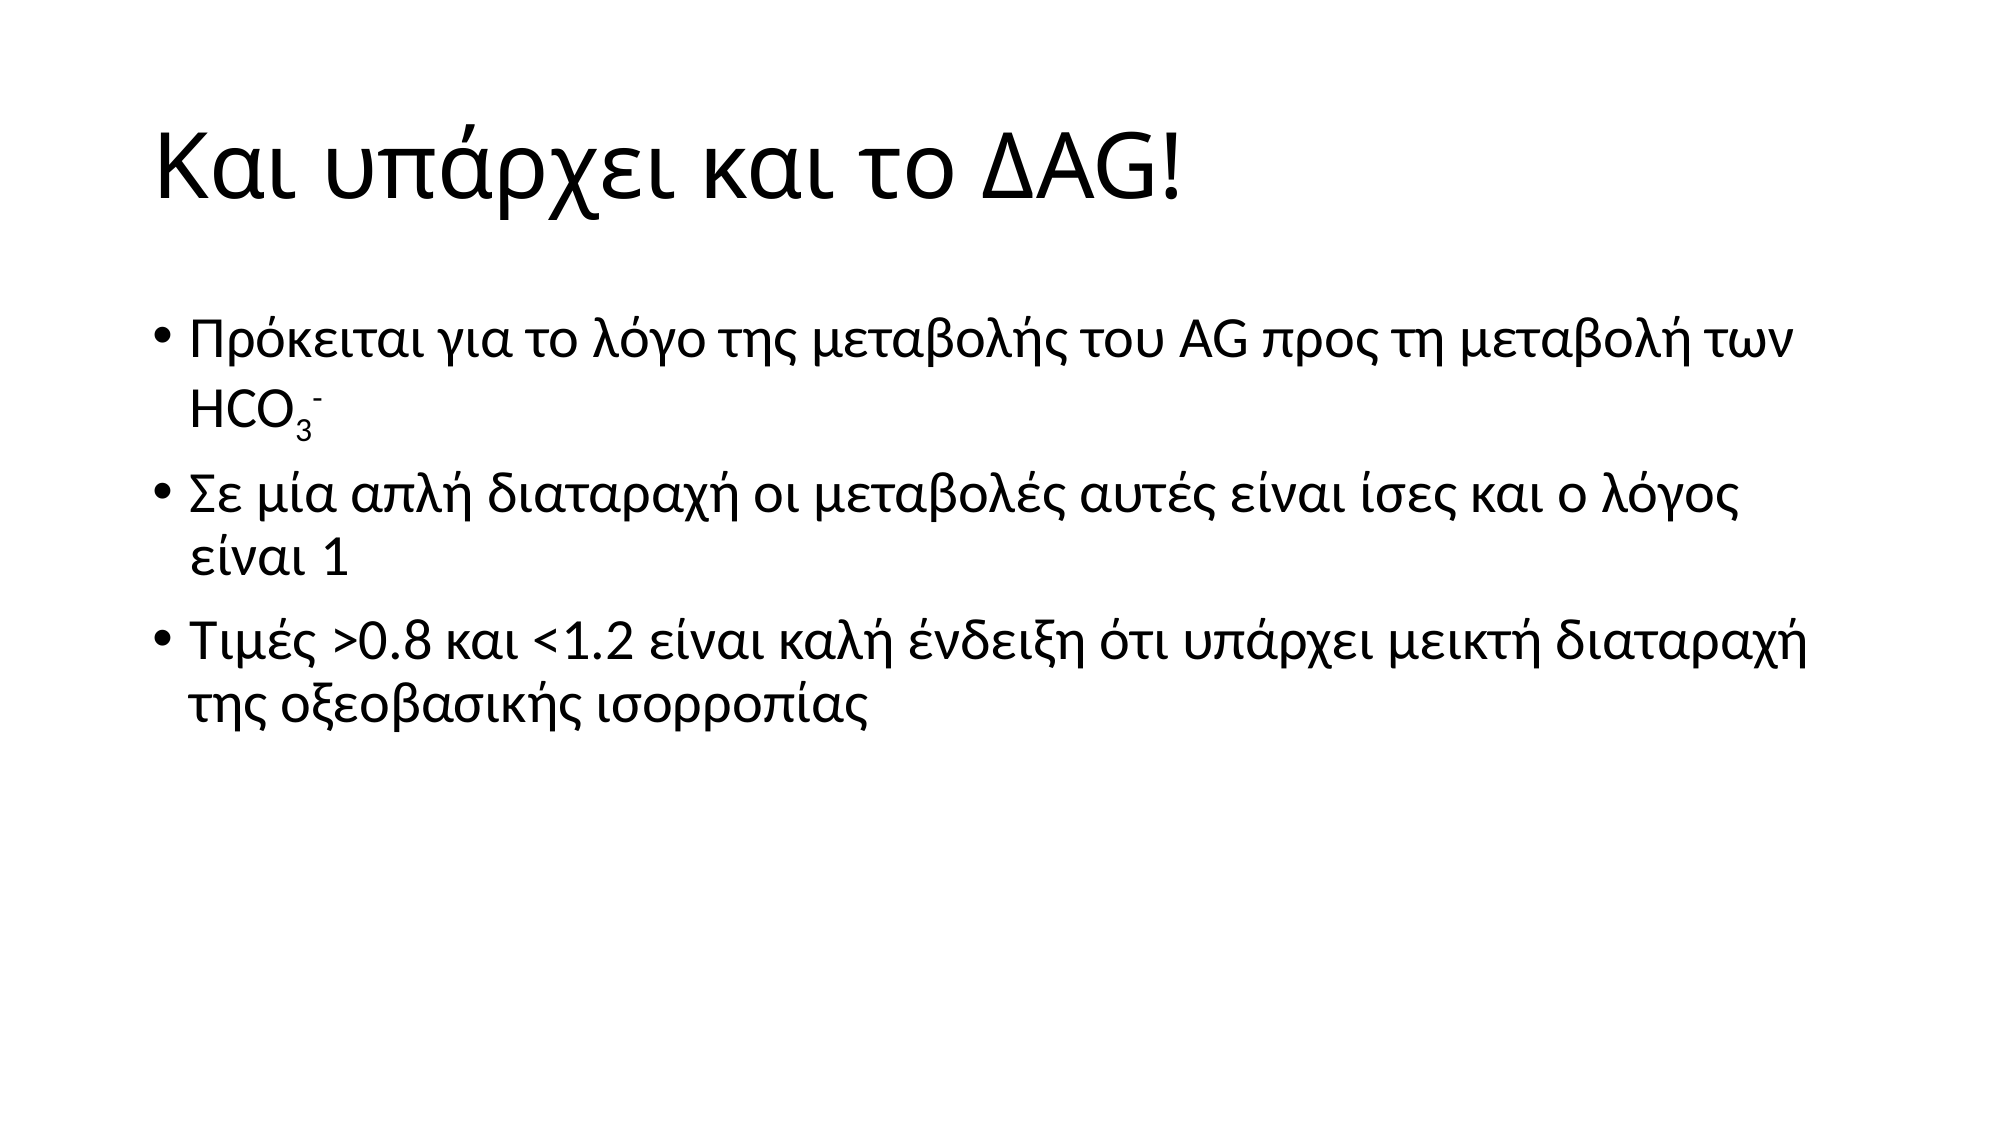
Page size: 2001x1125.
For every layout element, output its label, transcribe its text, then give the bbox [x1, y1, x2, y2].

list Πρόκειται για το λόγο της μεταβολής του AG προς τη μεταβολή των HCO3- Σε μία απλή διαταραχή οι μεταβολές αυτές είναι ίσες και ο λόγος είναι 1 Τιμές >0.8 και <1.2 είναι καλή ένδειξη ότι υπάρχει μεικτή διαταραχή της οξεοβασικής ισορροπίας [137, 299, 1863, 1014]
title Και υπάρχει και το ΔAG! [137, 59, 1863, 278]
